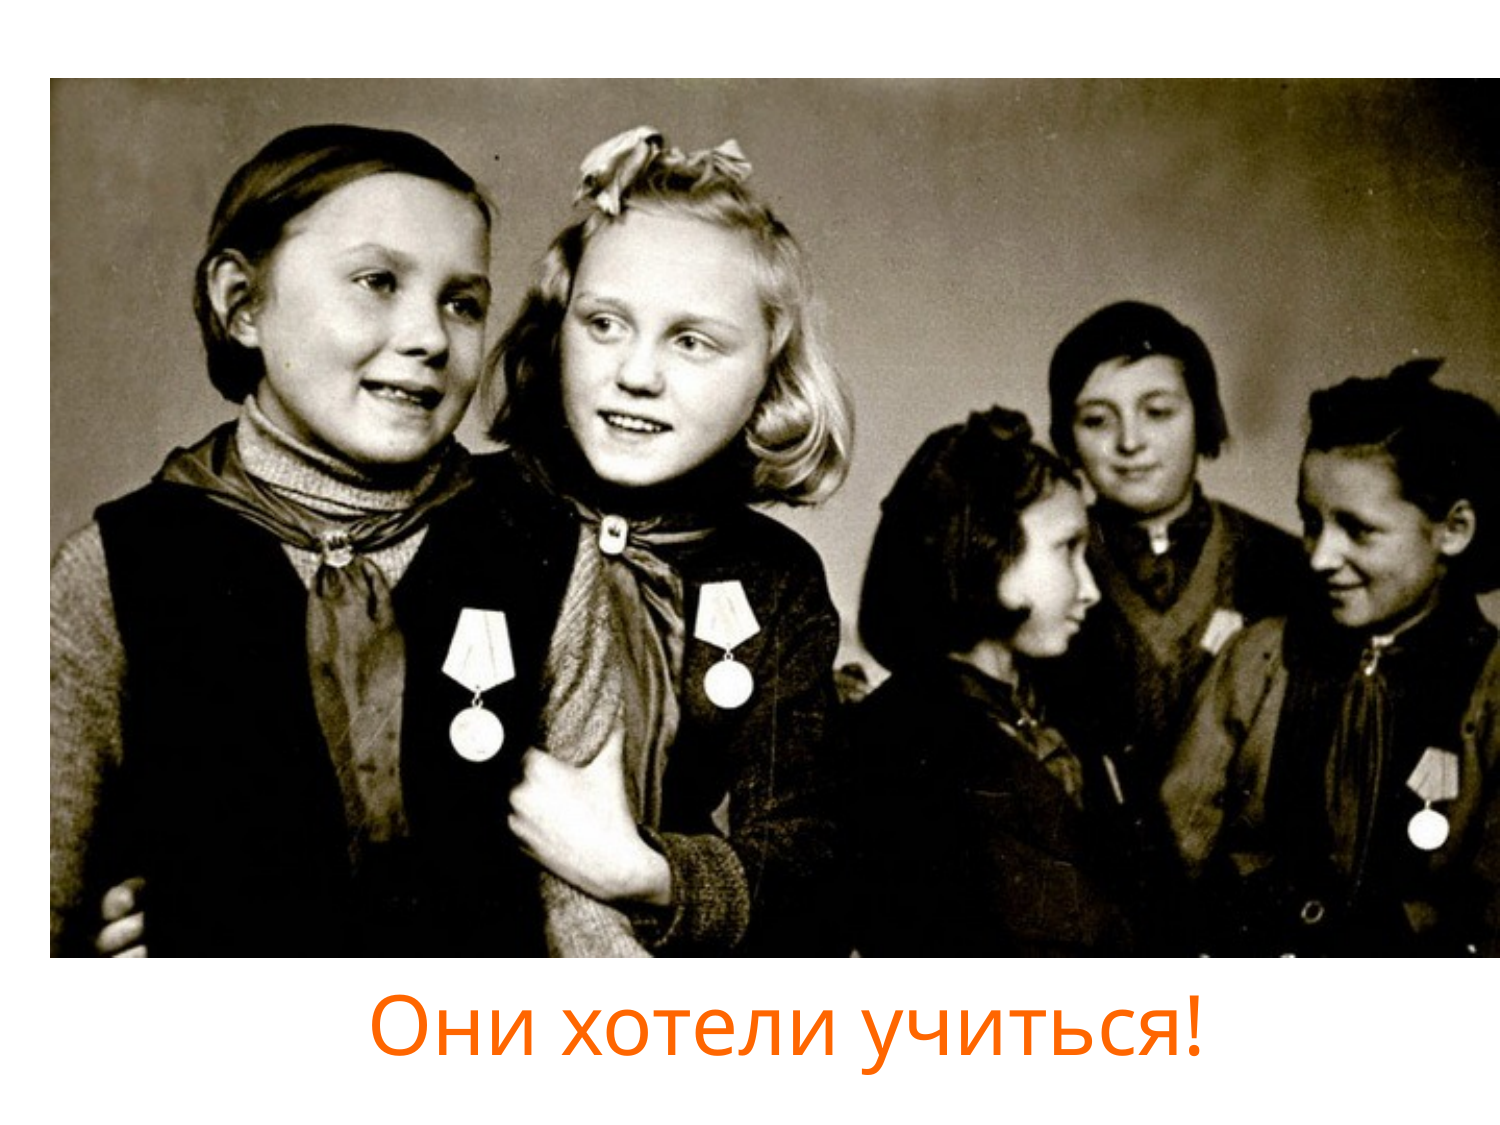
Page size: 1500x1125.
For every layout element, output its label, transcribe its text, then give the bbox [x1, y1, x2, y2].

picture [49, 77, 1500, 958]
text_box Они хотели учиться! [352, 967, 1222, 1080]
